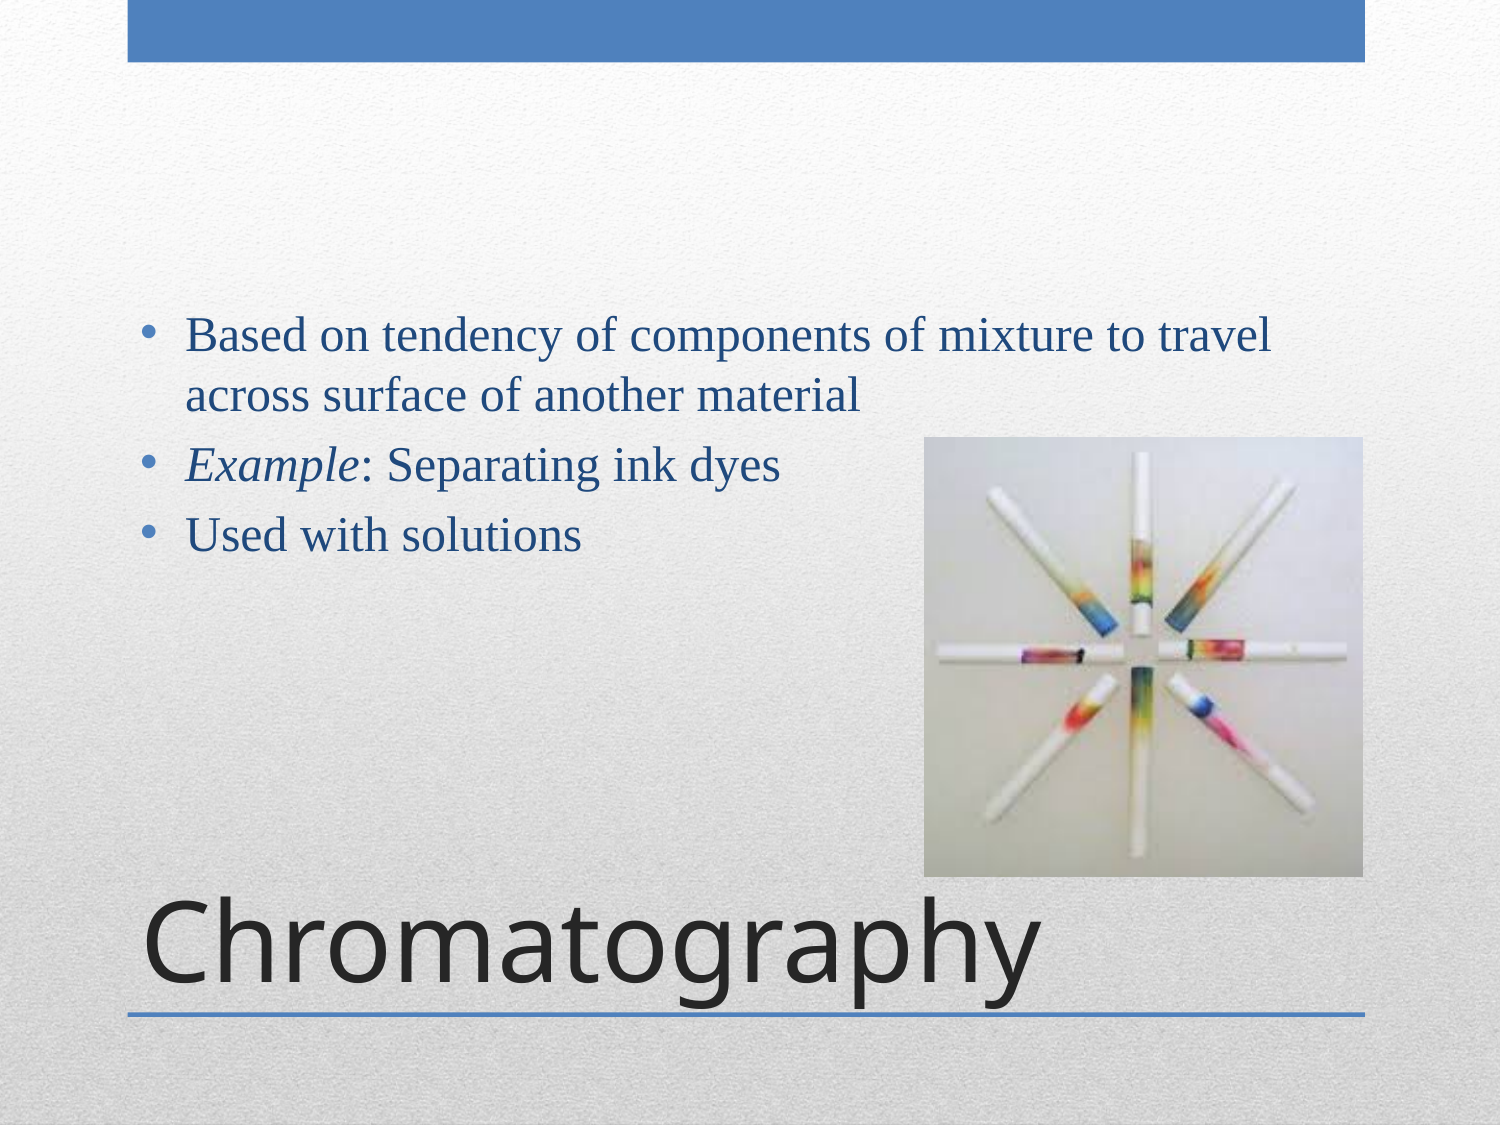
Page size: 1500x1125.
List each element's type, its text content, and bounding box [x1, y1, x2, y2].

list Based on tendency of components of mixture to travel across surface of another material Example: Separating ink dyes Used with solutions [125, 112, 1363, 750]
picture [924, 436, 1364, 878]
title Chromatography [125, 750, 1238, 1013]
